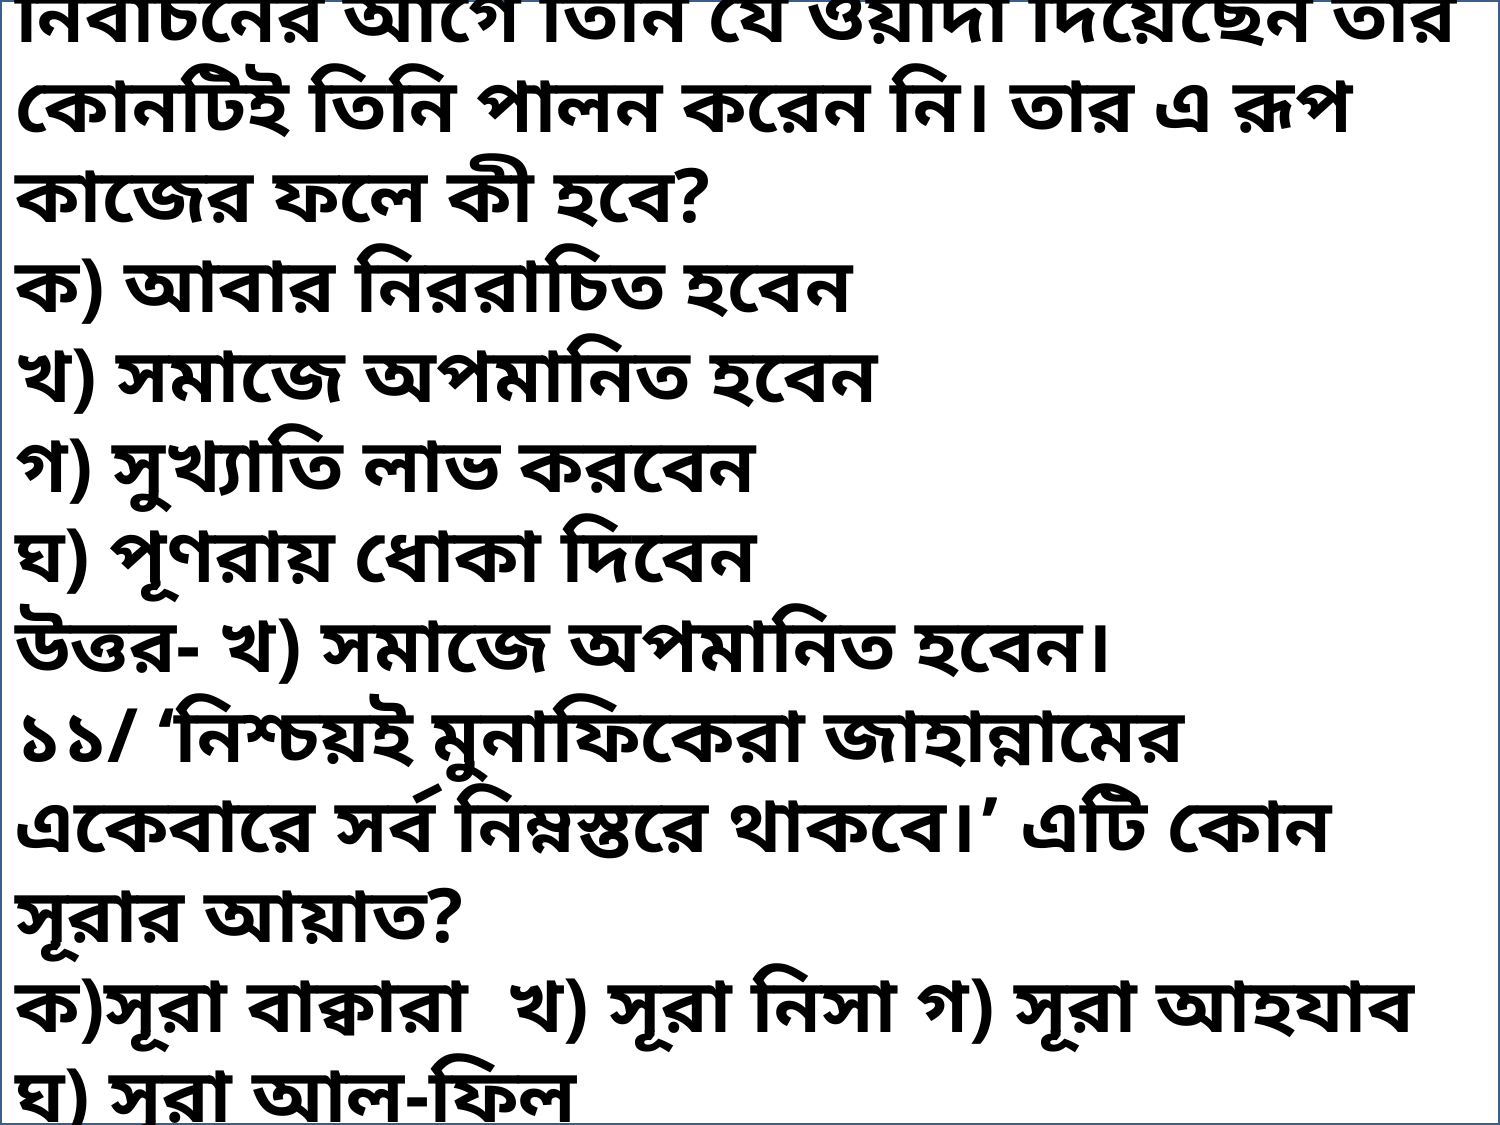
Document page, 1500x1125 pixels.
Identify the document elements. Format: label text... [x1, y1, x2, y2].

text_box ১০/ জনাব ইয়াদ তার এলাকার জনপ্রতিনিধি। নির্বাচনের আগে তিনি যে ওয়াদা দিয়েছেন তার কোনটিই তিনি পালন করেন নি। তার এ রূপ কাজের ফলে কী হবে? ক) আবার নিররাচিত হবেন খ) সমাজে অপমানিত হবেন গ) সুখ্যাতি লাভ করবেন ঘ) পূণরায় ধোকা দিবেন উত্তর- খ) সমাজে অপমানিত হবেন। ১১/ ‘নিশ্চয়ই মুনাফিকেরা জাহান্নামের একেবারে সর্ব নিম্নস্তরে থাকবে।’ এটি কোন সূরার আয়াত? ক)সূরা বাক্বারা খ) সূরা নিসা গ) সূরা আহযাব ঘ) সূরা আল-ফিল উত্তর- খ) সূরা নিসা। [0, 0, 1500, 1125]
